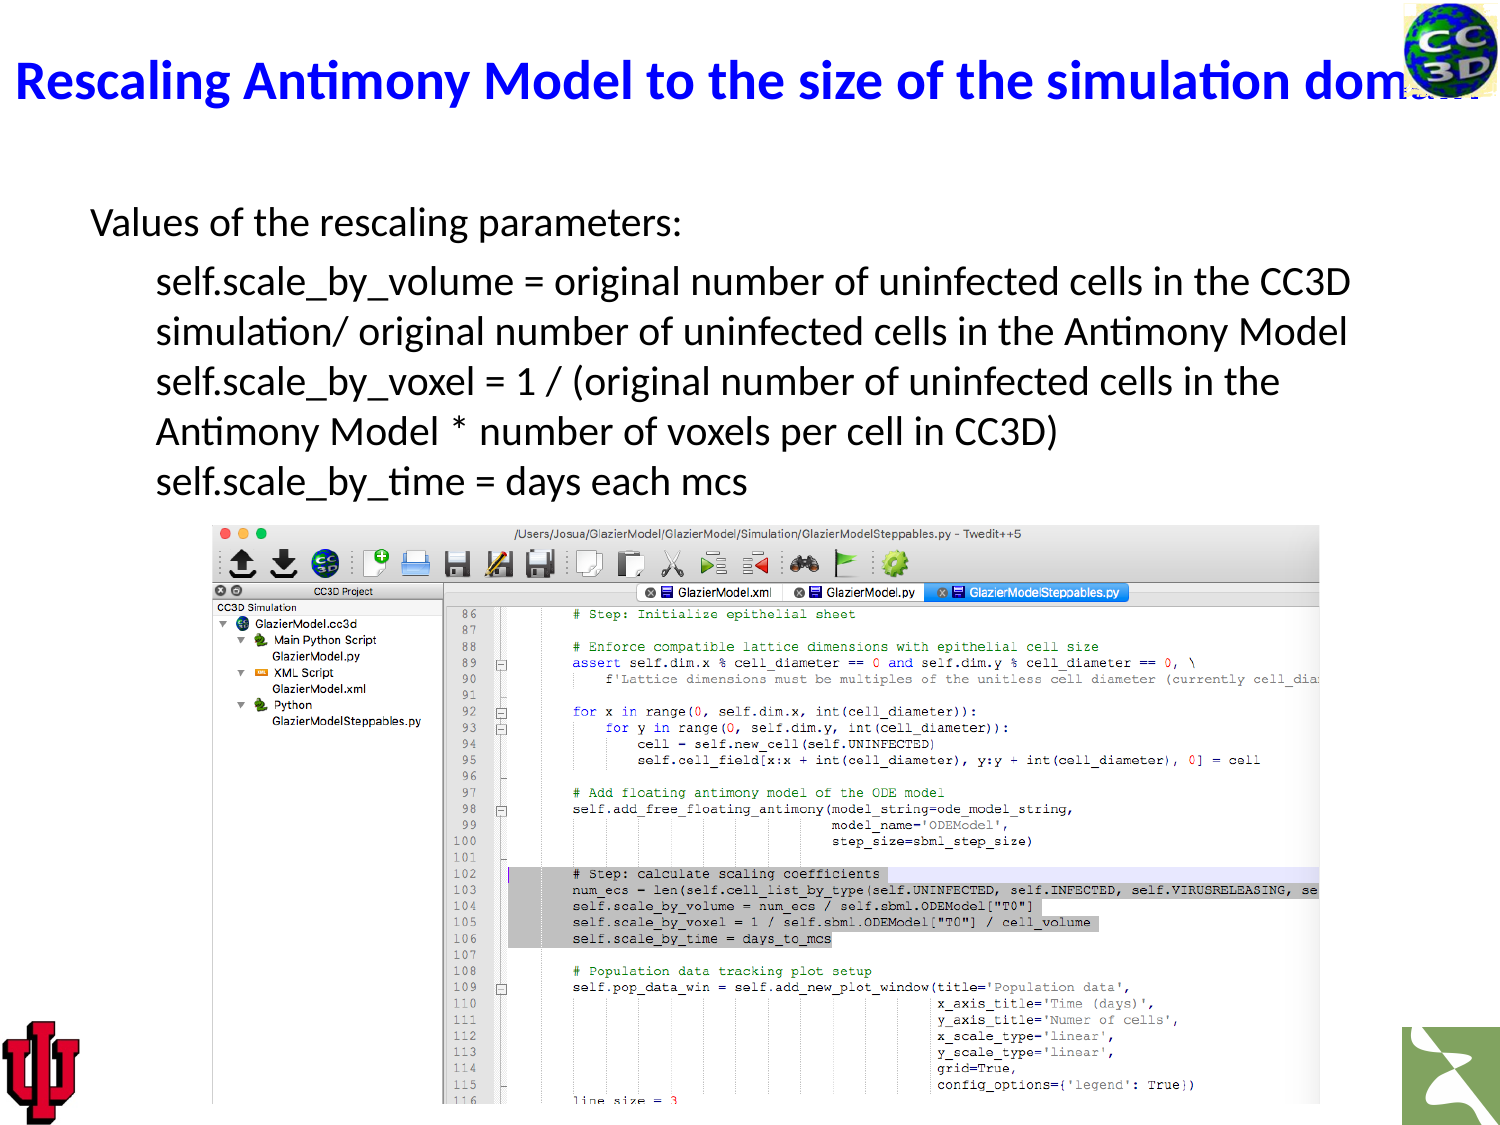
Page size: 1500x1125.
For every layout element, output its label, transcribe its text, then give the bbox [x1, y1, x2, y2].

picture [1402, 0, 1500, 102]
title Rescaling Antimony Model to the size of the simulation domain [0, 3, 1500, 153]
picture [0, 1020, 80, 1125]
picture [212, 524, 1320, 1104]
list Values of the rescaling parameters: self.scale_by_volume = original number of uninfected cells in the CC3D simulation/ original number of uninfected cells in the Antimony Model self.scale_by_voxel = 1 / (original number of uninfected cells in the Antimony Model * number of voxels per cell in CC3D) self.scale_by_time = days each mcs [75, 187, 1425, 1005]
picture [1402, 1027, 1500, 1125]
